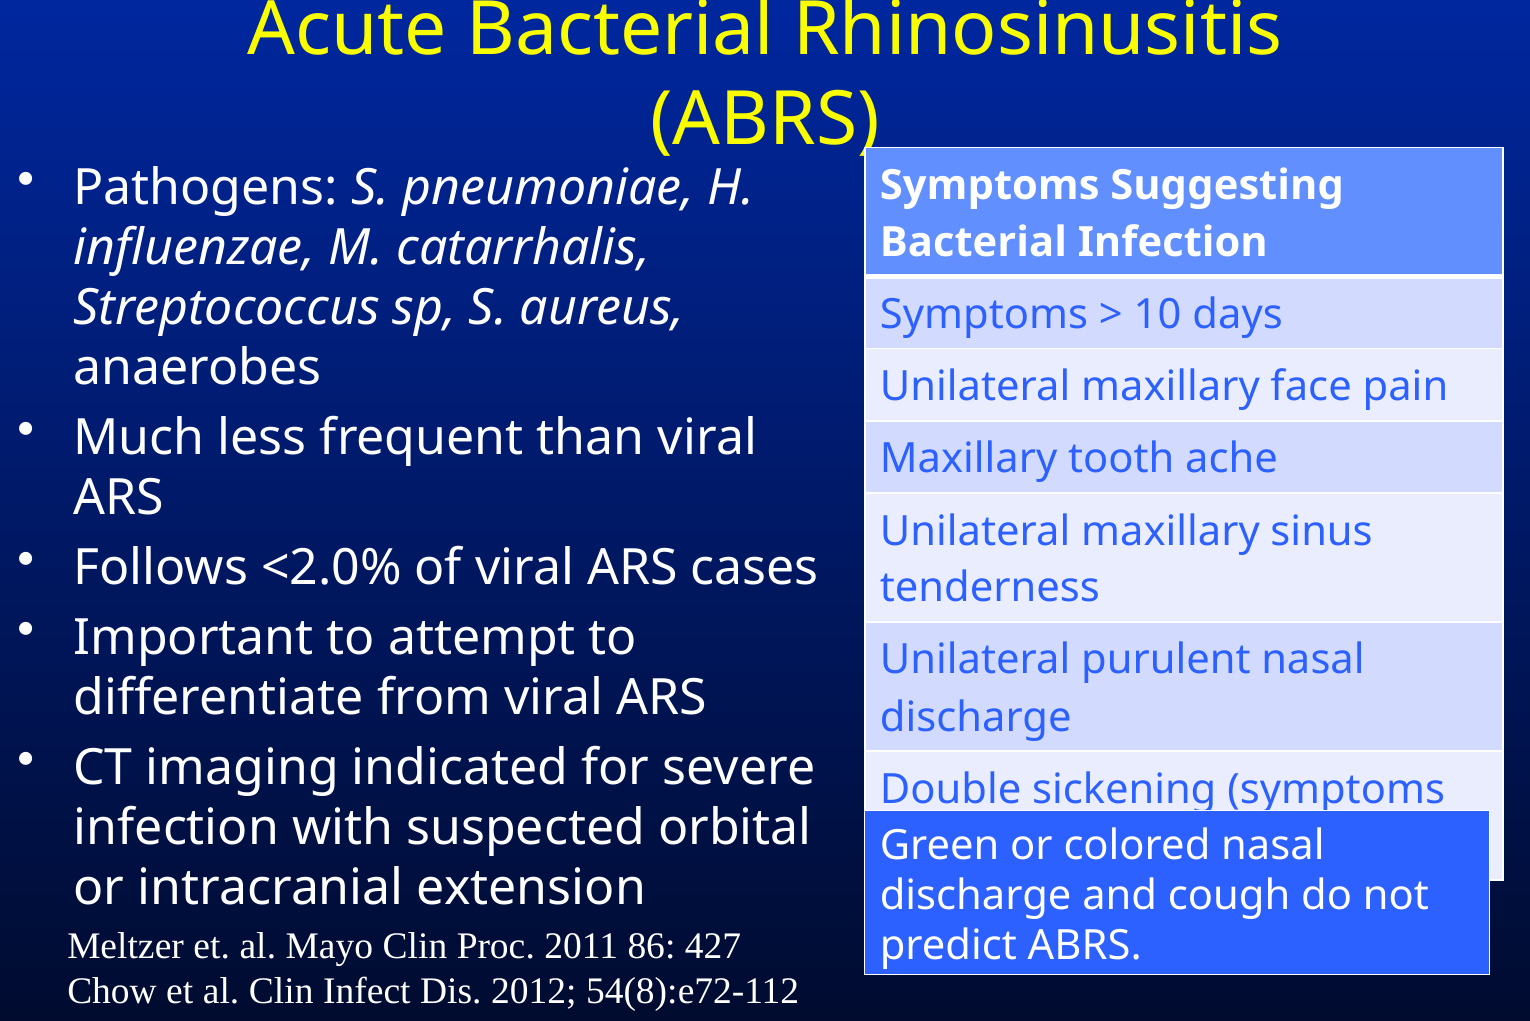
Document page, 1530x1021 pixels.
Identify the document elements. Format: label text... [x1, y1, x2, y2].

table_cell Unilateral maxillary sinus tenderness [866, 494, 1502, 621]
table_cell Maxillary tooth ache [866, 422, 1502, 492]
table_header Symptoms Suggesting Bacterial Infection [866, 148, 1502, 274]
title Acute Bacterial Rhinosinusitis (ABRS) [114, 0, 1416, 156]
table_cell Double sickening (symptoms improve then worsen) [866, 752, 1502, 879]
text_box Meltzer et. al. Mayo Clin Proc. 2011 86: 427 Chow et al. Clin Infect Dis. 2012; 54(8):e72-112 [52, 913, 828, 1019]
table_cell Symptoms > 10 days [866, 279, 1502, 348]
list Pathogens: S. pneumoniae, H. influenzae, M. catarrhalis, Streptococcus sp, S. aureus, anaerobes Much less frequent than viral ARS Follows <2.0% of viral ARS cases Important to attempt to differentiate from viral ARS CT imaging indicated for severe infection with suspected orbital or intracranial extension [1, 146, 856, 898]
table_cell Unilateral purulent nasal discharge [866, 623, 1502, 750]
table_cell Unilateral maxillary face pain [866, 349, 1502, 420]
text_box Green or colored nasal discharge and cough do not predict ABRS. [864, 810, 1490, 975]
